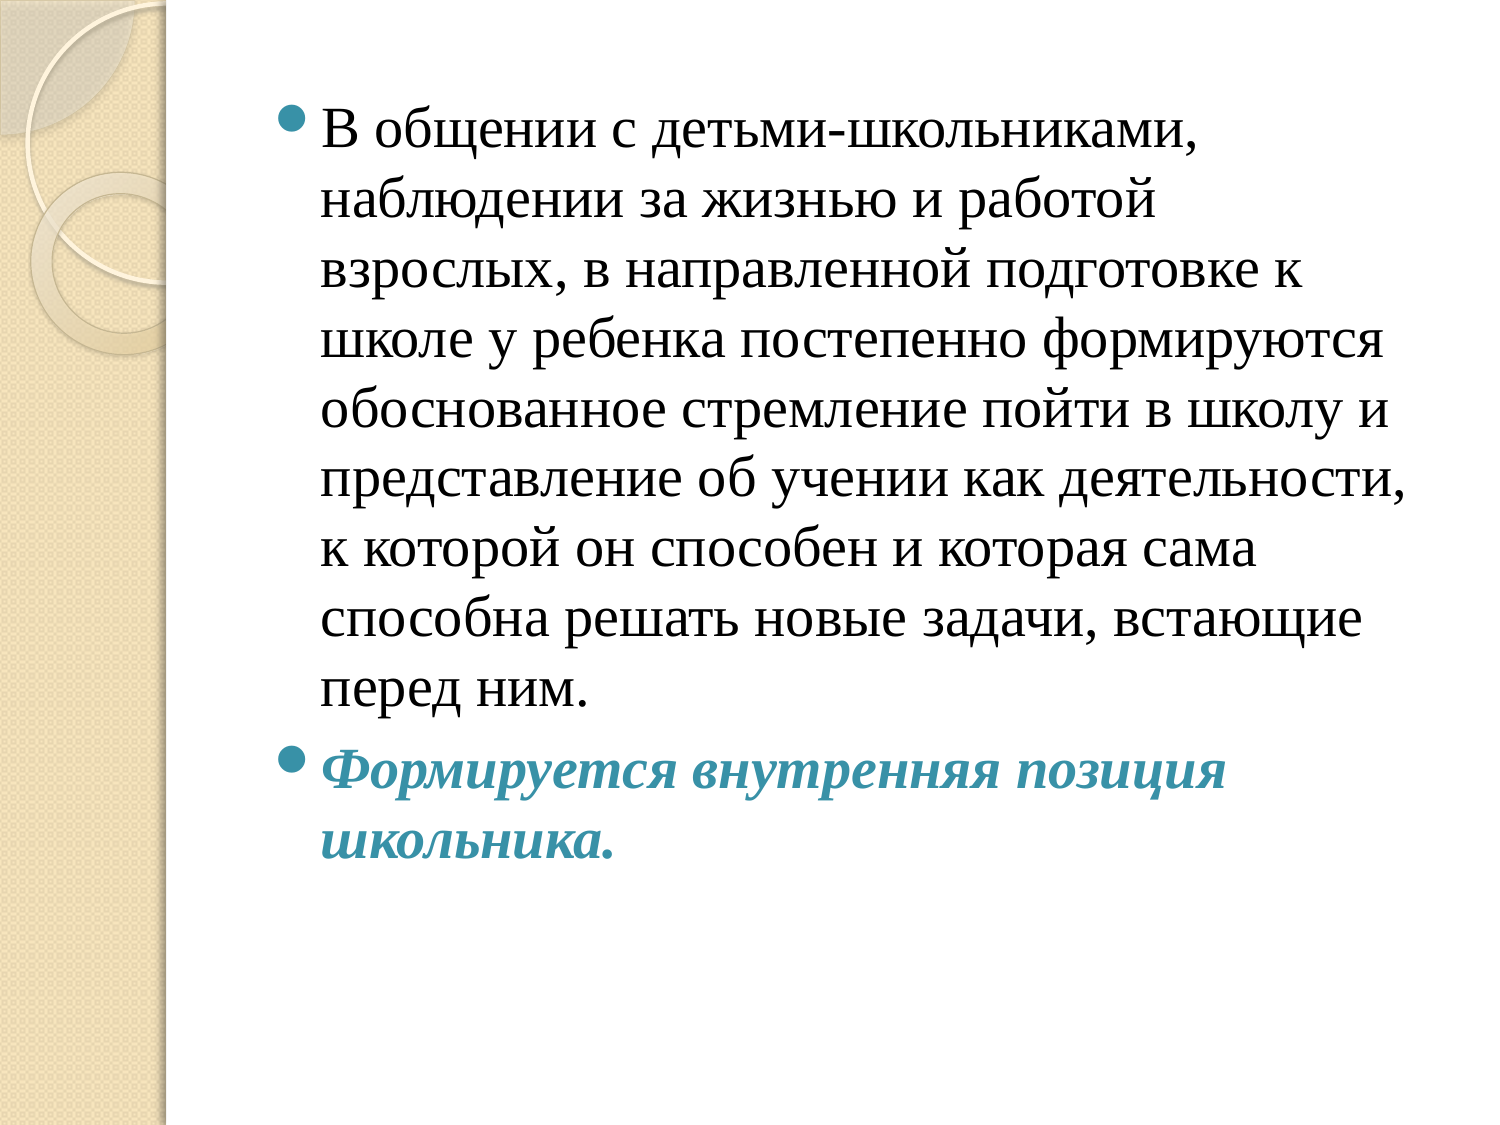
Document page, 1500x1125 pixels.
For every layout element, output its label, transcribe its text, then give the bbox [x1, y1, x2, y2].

list В общении с детьми-школьниками, наблюдении за жизнью и работой взрослых, в направленной подготовке к школе у ребенка постепенно формируются обоснованное стремление пойти в школу и представление об учении как деятельности, к которой он способен и которая сама способна решать новые задачи, встающие перед ним. Формируется внутренняя позиция школьника. [246, 82, 1425, 1035]
